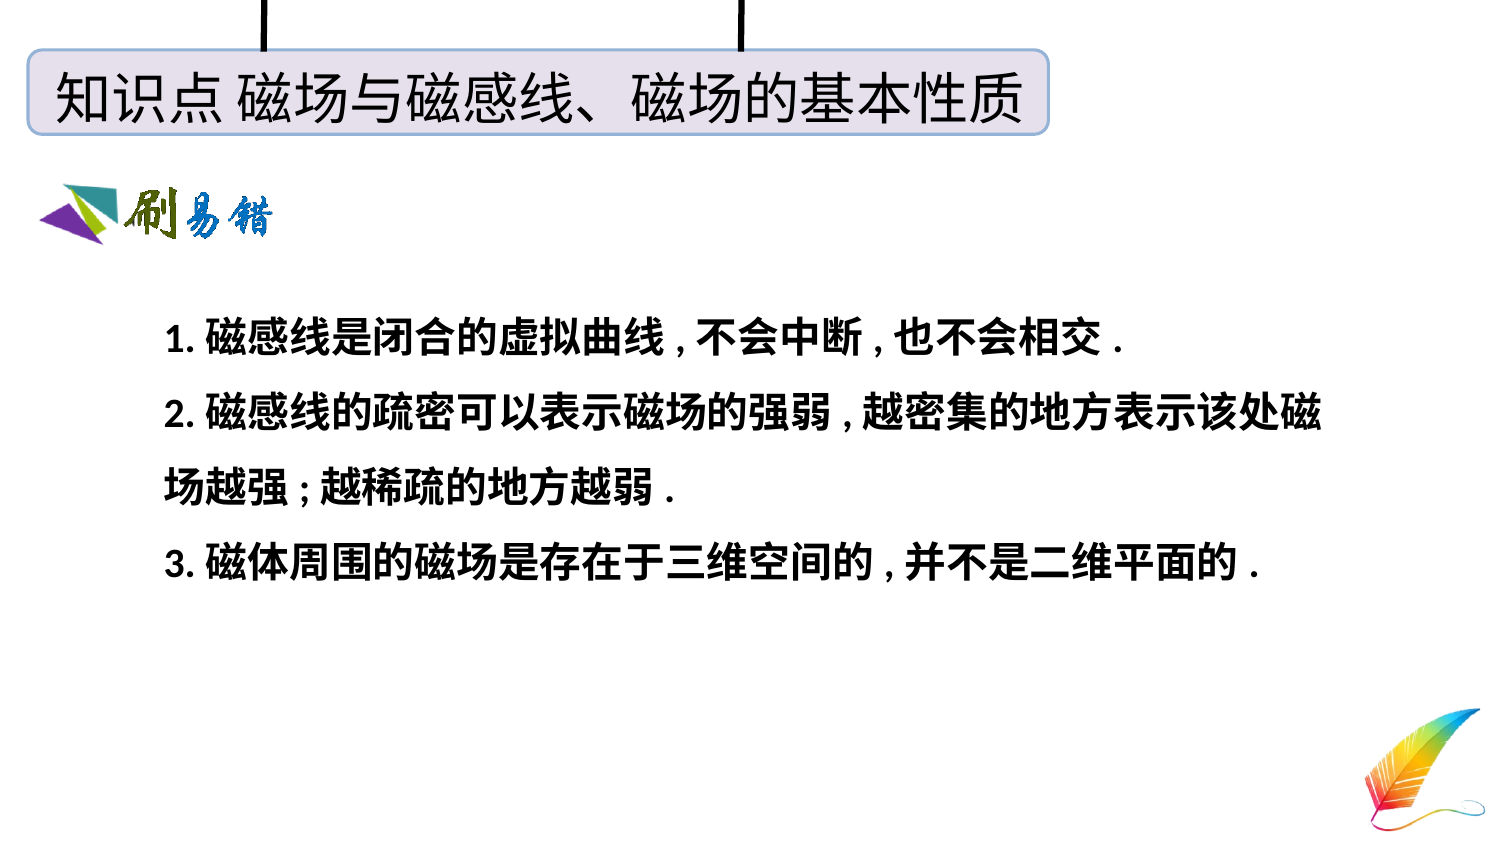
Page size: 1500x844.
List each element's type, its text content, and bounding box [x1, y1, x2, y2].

picture [1346, 691, 1500, 844]
text_box 1.磁感线是闭合的虚拟曲线,不会中断,也不会相交. 2.磁感线的疏密可以表示磁场的强弱,越密集的地方表示该处磁场越强;越稀疏的地方越弱. 3.磁体周围的磁场是存在于三维空间的,并不是二维平面的. [148, 278, 1340, 594]
picture [37, 151, 301, 264]
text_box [27, 0, 1049, 135]
